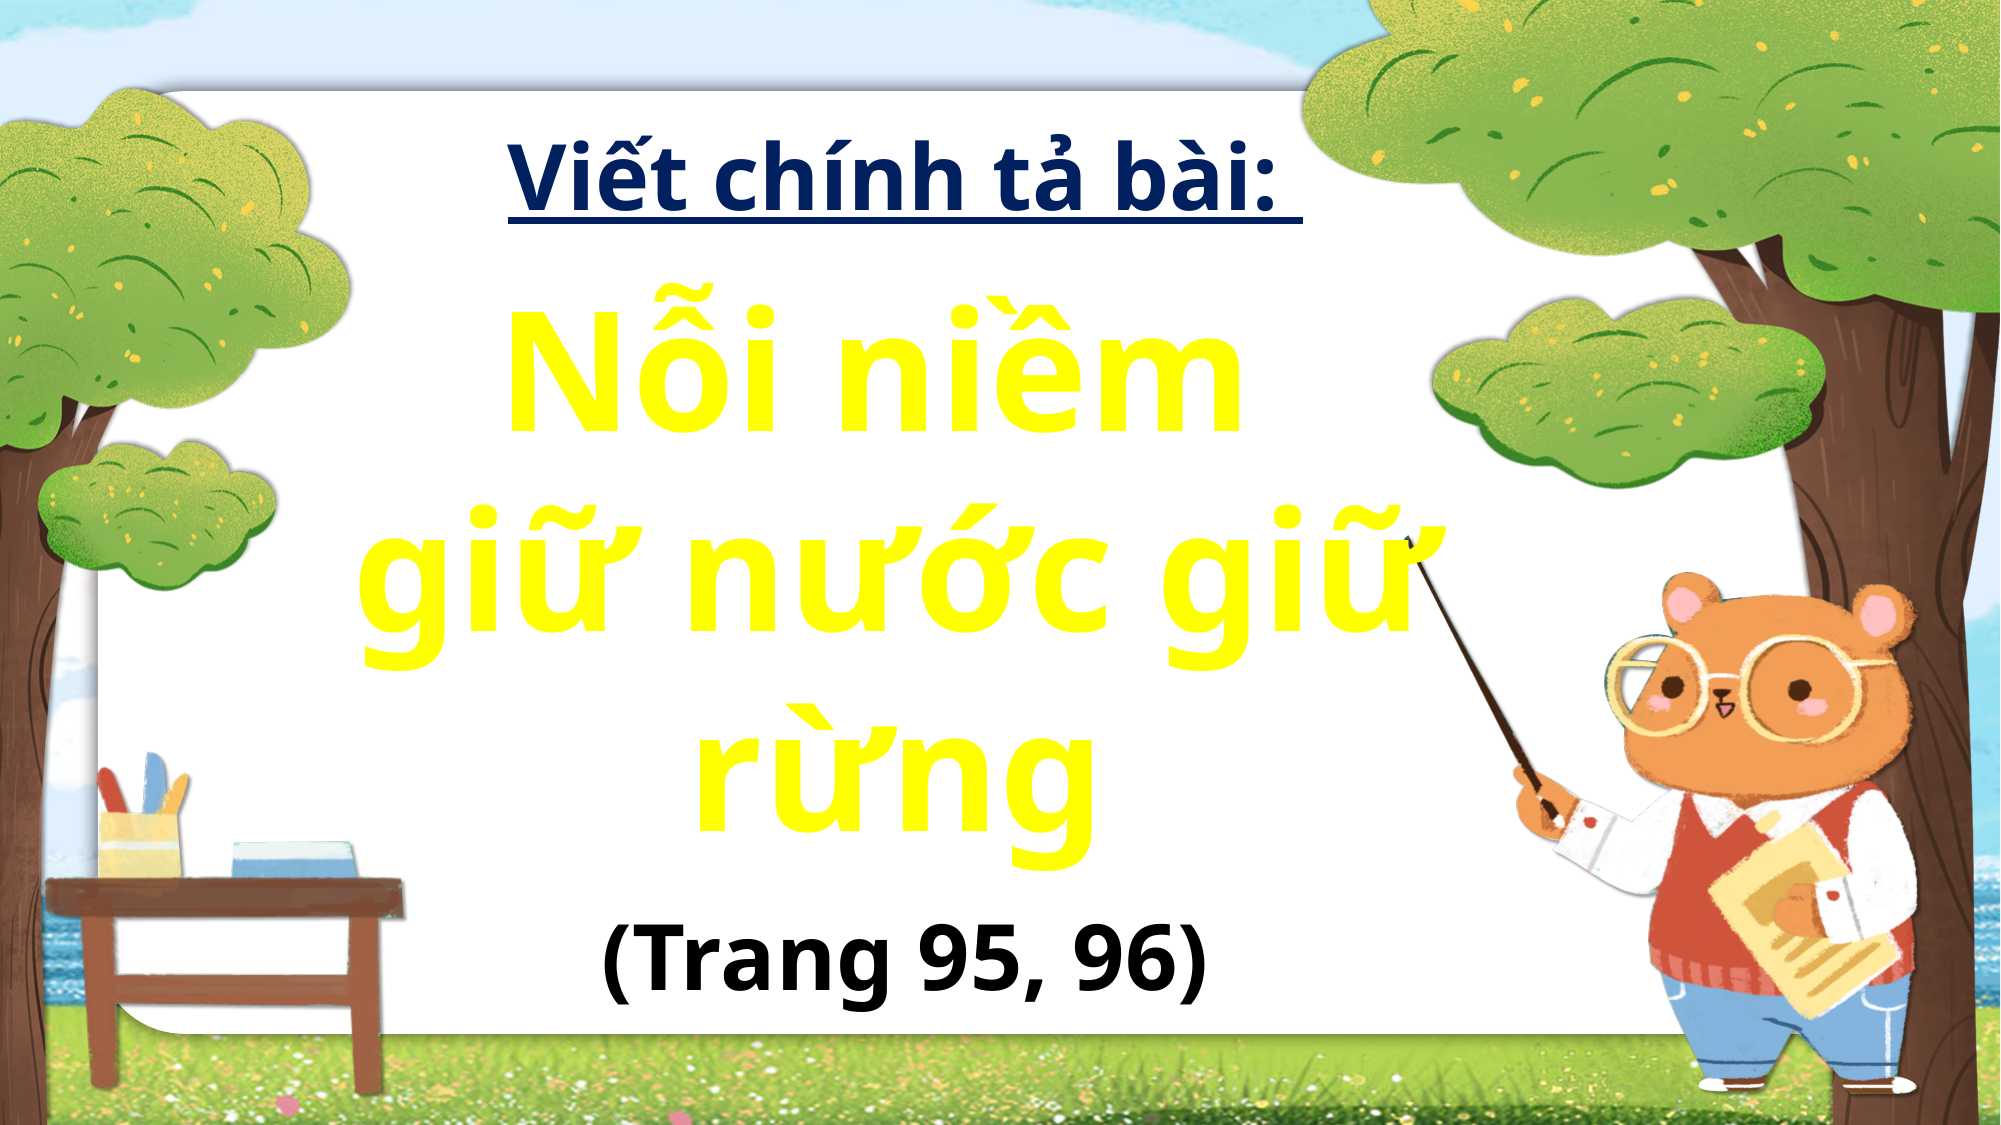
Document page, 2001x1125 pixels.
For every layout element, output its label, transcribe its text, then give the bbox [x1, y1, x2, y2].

text_box [458, 872, 1292, 1035]
picture [0, 0, 2001, 1125]
text_box Nỗi niềm giữ nước giữ rừng [359, 257, 1298, 872]
text_box [362, 90, 1292, 257]
text_box (Trang 95, 96) [498, 890, 1241, 1016]
text_box Viết chính tả bài: [412, 111, 1298, 236]
